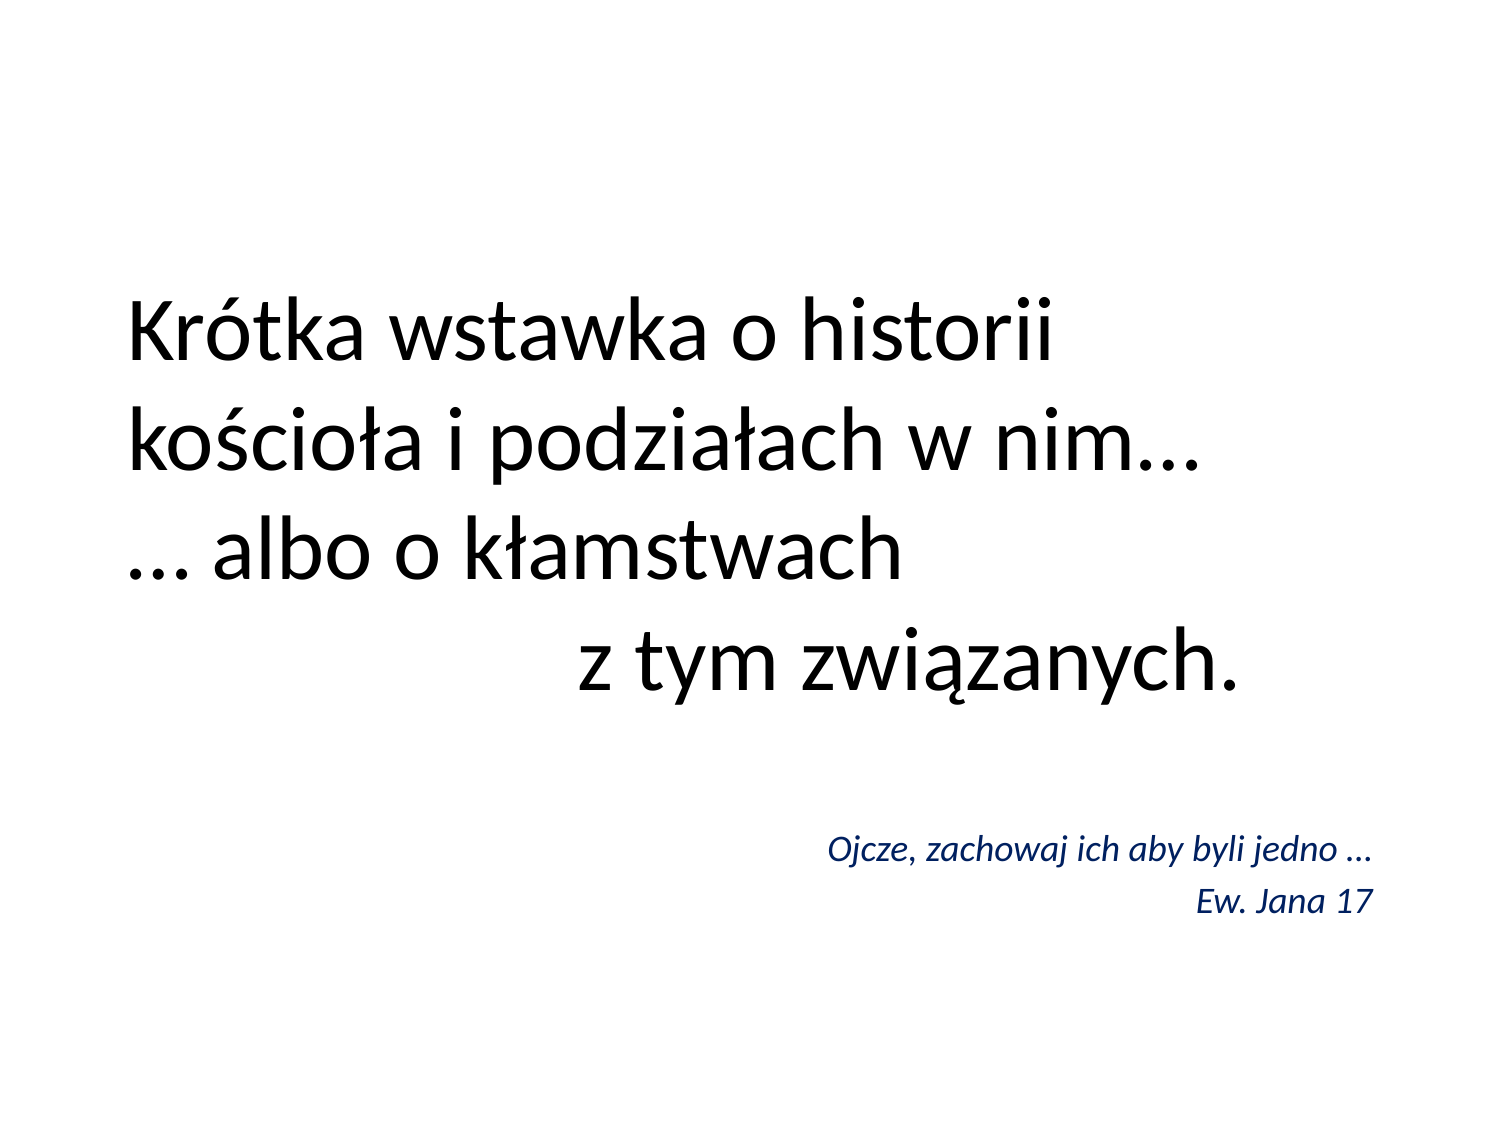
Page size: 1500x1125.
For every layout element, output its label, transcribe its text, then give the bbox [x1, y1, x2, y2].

title Krótka wstawka o historii kościoła i podziałach w nim… … albo o kłamstwach z tym związanych. [112, 219, 1388, 716]
subtitle Ojcze, zachowaj ich aby byli jedno … Ew. Jana 17 [225, 813, 1388, 929]
